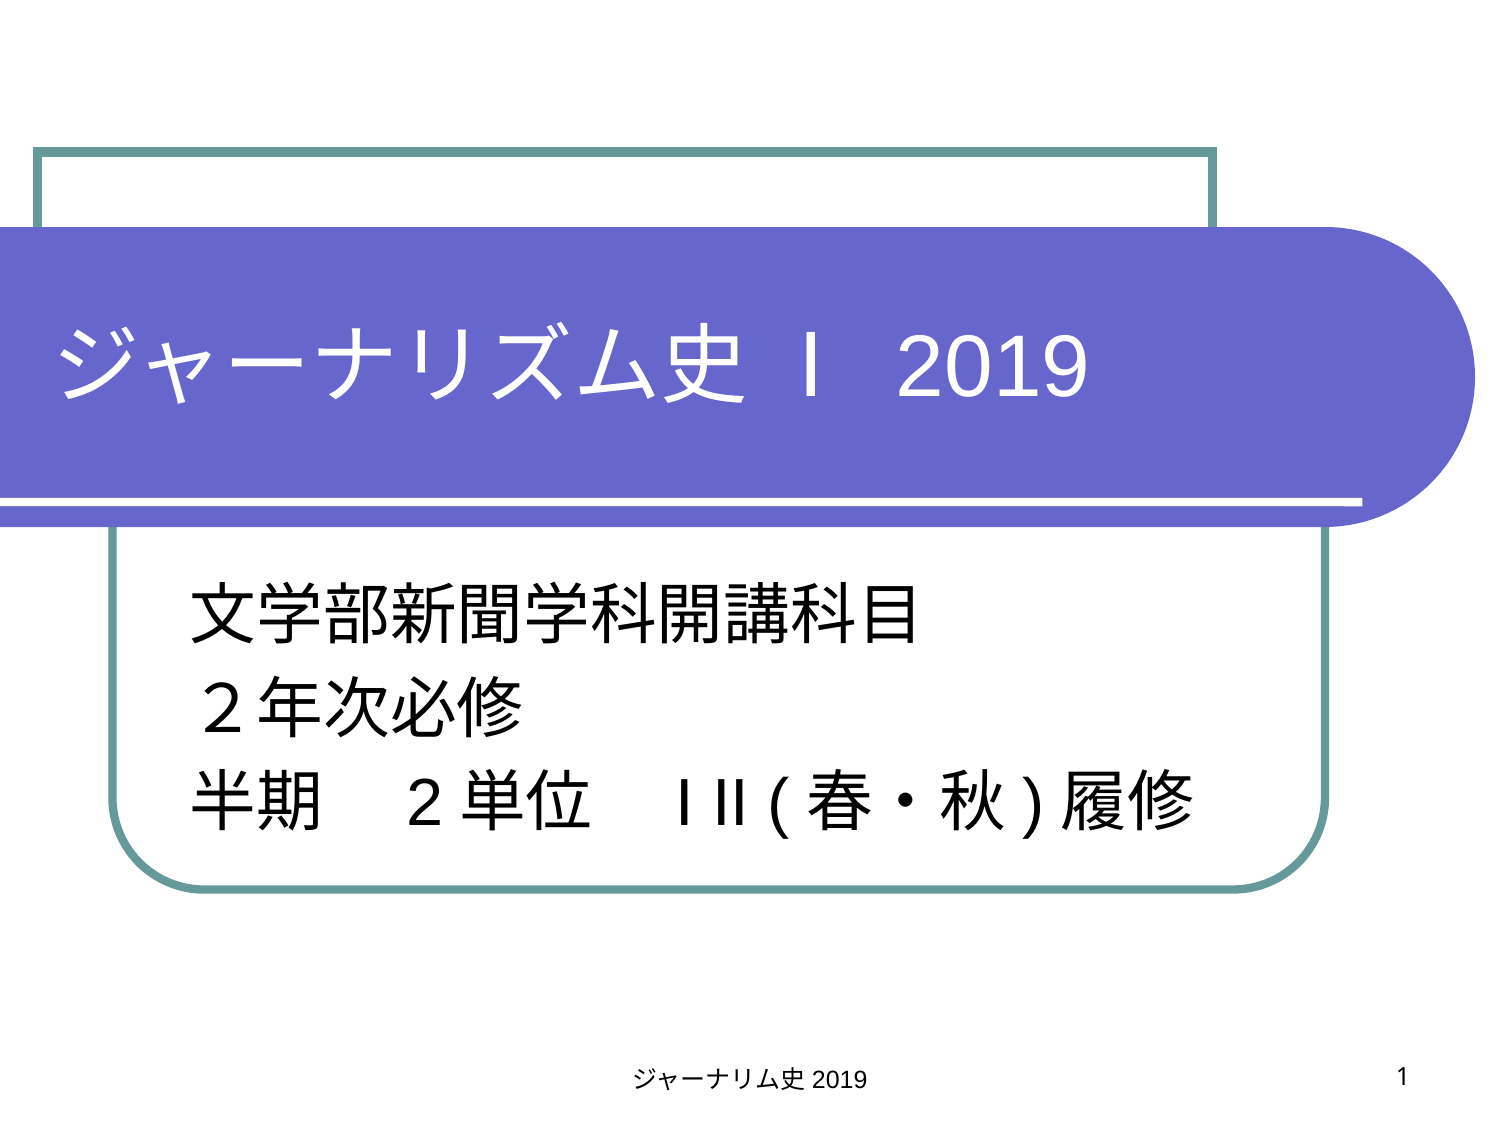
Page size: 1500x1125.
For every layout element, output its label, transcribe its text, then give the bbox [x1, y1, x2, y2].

subtitle 文学部新聞学科開講科目 ２年次必修 半期 2単位 I II (春・秋)履修 [174, 564, 1263, 840]
footer ジャーナリム史2019 [512, 1025, 988, 1101]
slide_number 1 [1074, 1025, 1425, 1103]
title ジャーナリズム史 Ⅰ 2019 [37, 290, 1363, 433]
